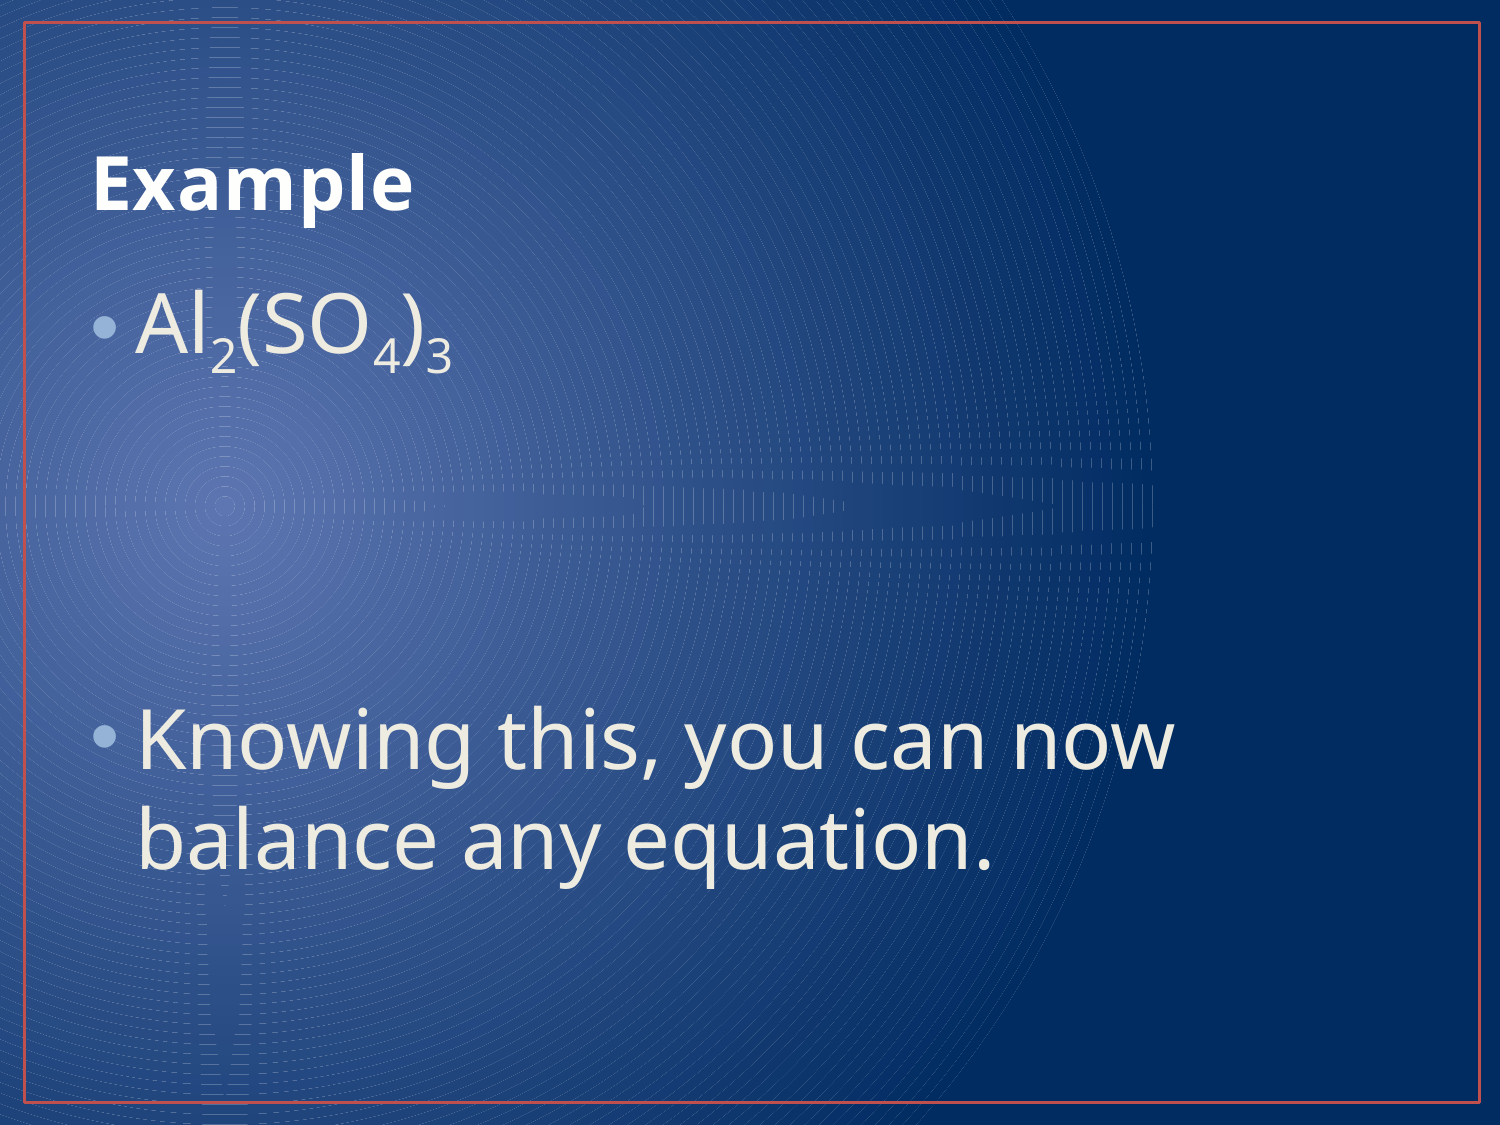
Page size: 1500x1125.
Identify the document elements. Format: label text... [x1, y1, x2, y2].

list Al2(SO4)3 Knowing this, you can now balance any equation. [75, 262, 1425, 1005]
title Example [75, 45, 1425, 233]
